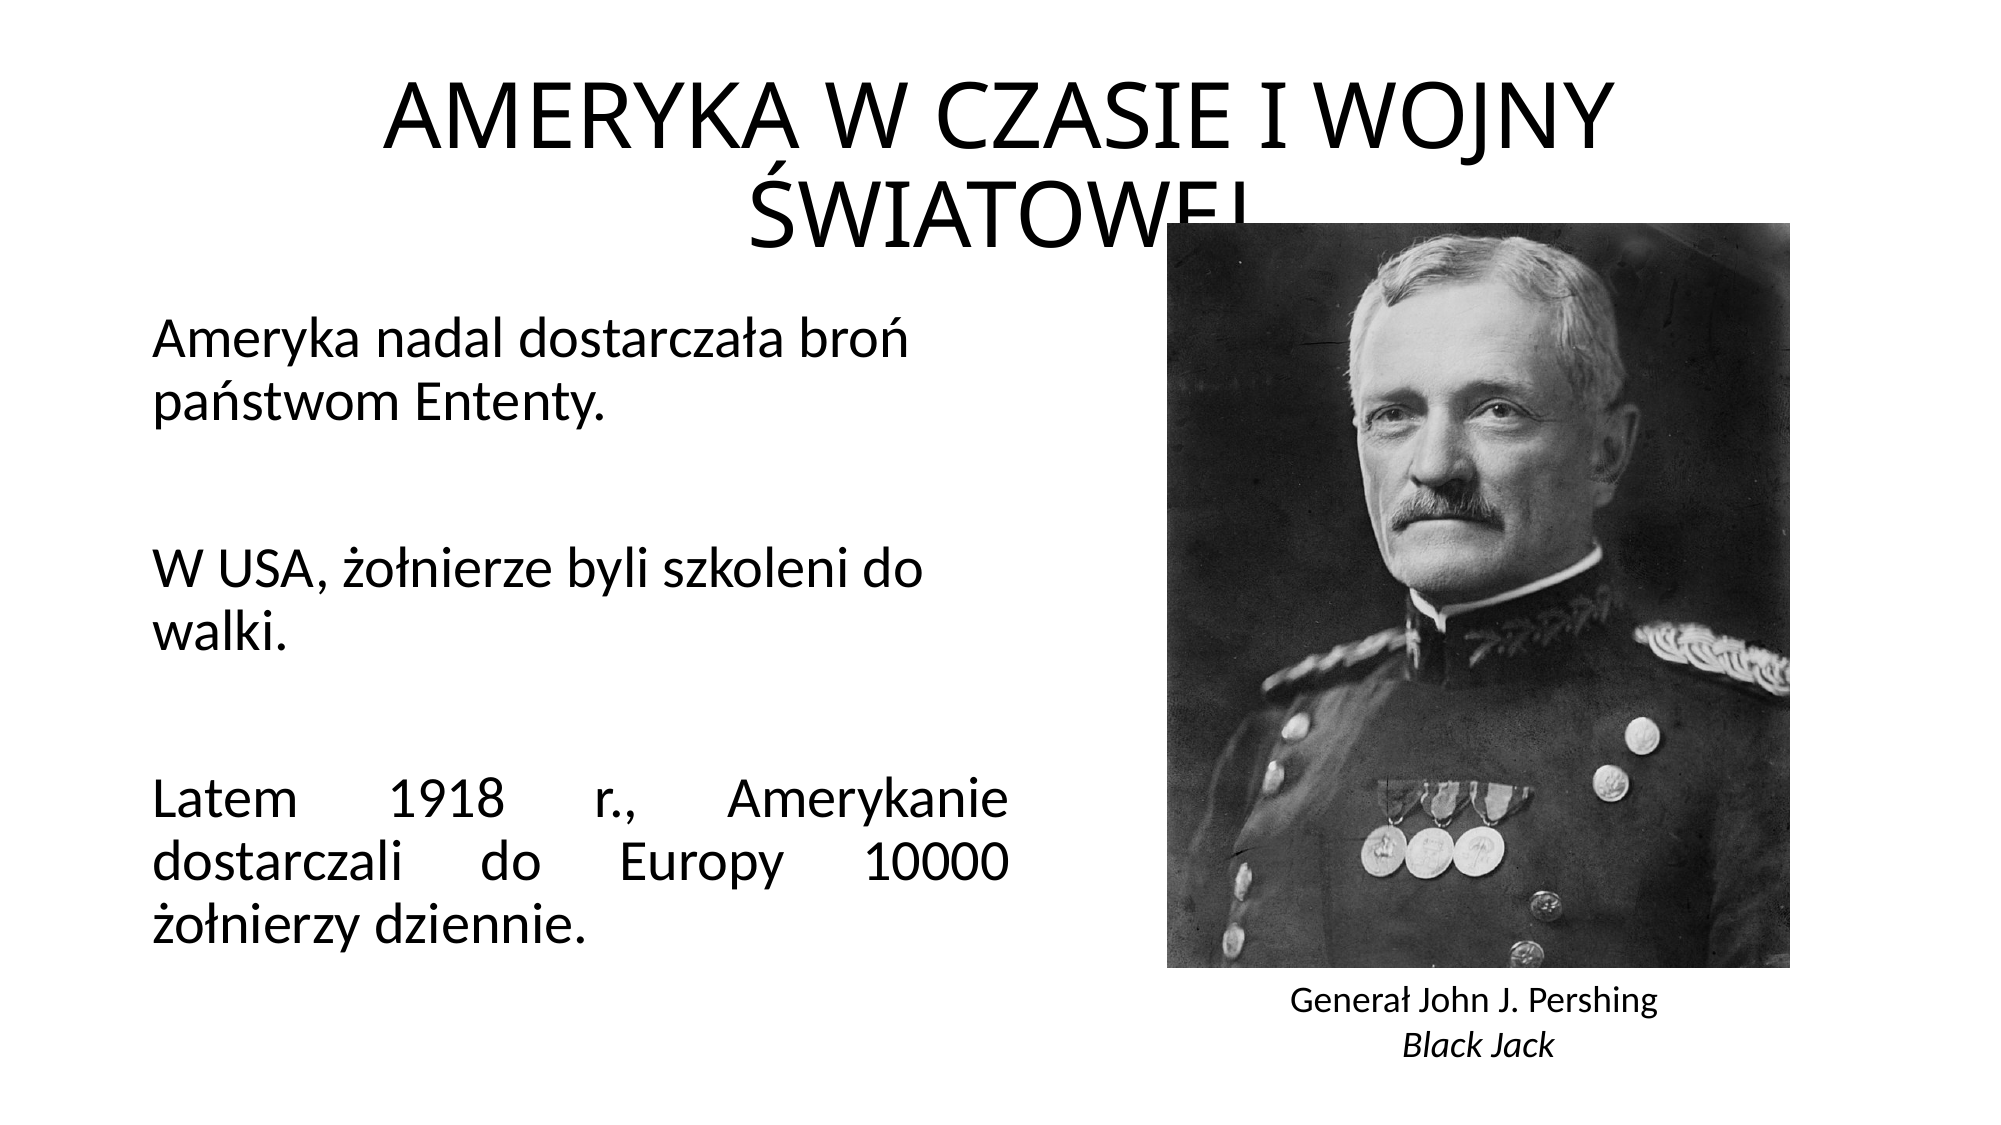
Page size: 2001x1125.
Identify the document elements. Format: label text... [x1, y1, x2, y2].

title AMERYKA W CZASIE I WOJNY ŚWIATOWEJ [137, 59, 1863, 278]
text_box Generał John J. Pershing Black Jack [1167, 968, 1790, 1073]
list Ameryka nadal dostarczała broń państwom Ententy. W USA, żołnierze byli szkoleni do walki. Latem 1918 r., Amerykanie dostarczali do Europy 10000 żołnierzy dziennie. [137, 299, 1025, 1014]
picture [1167, 223, 1790, 968]
